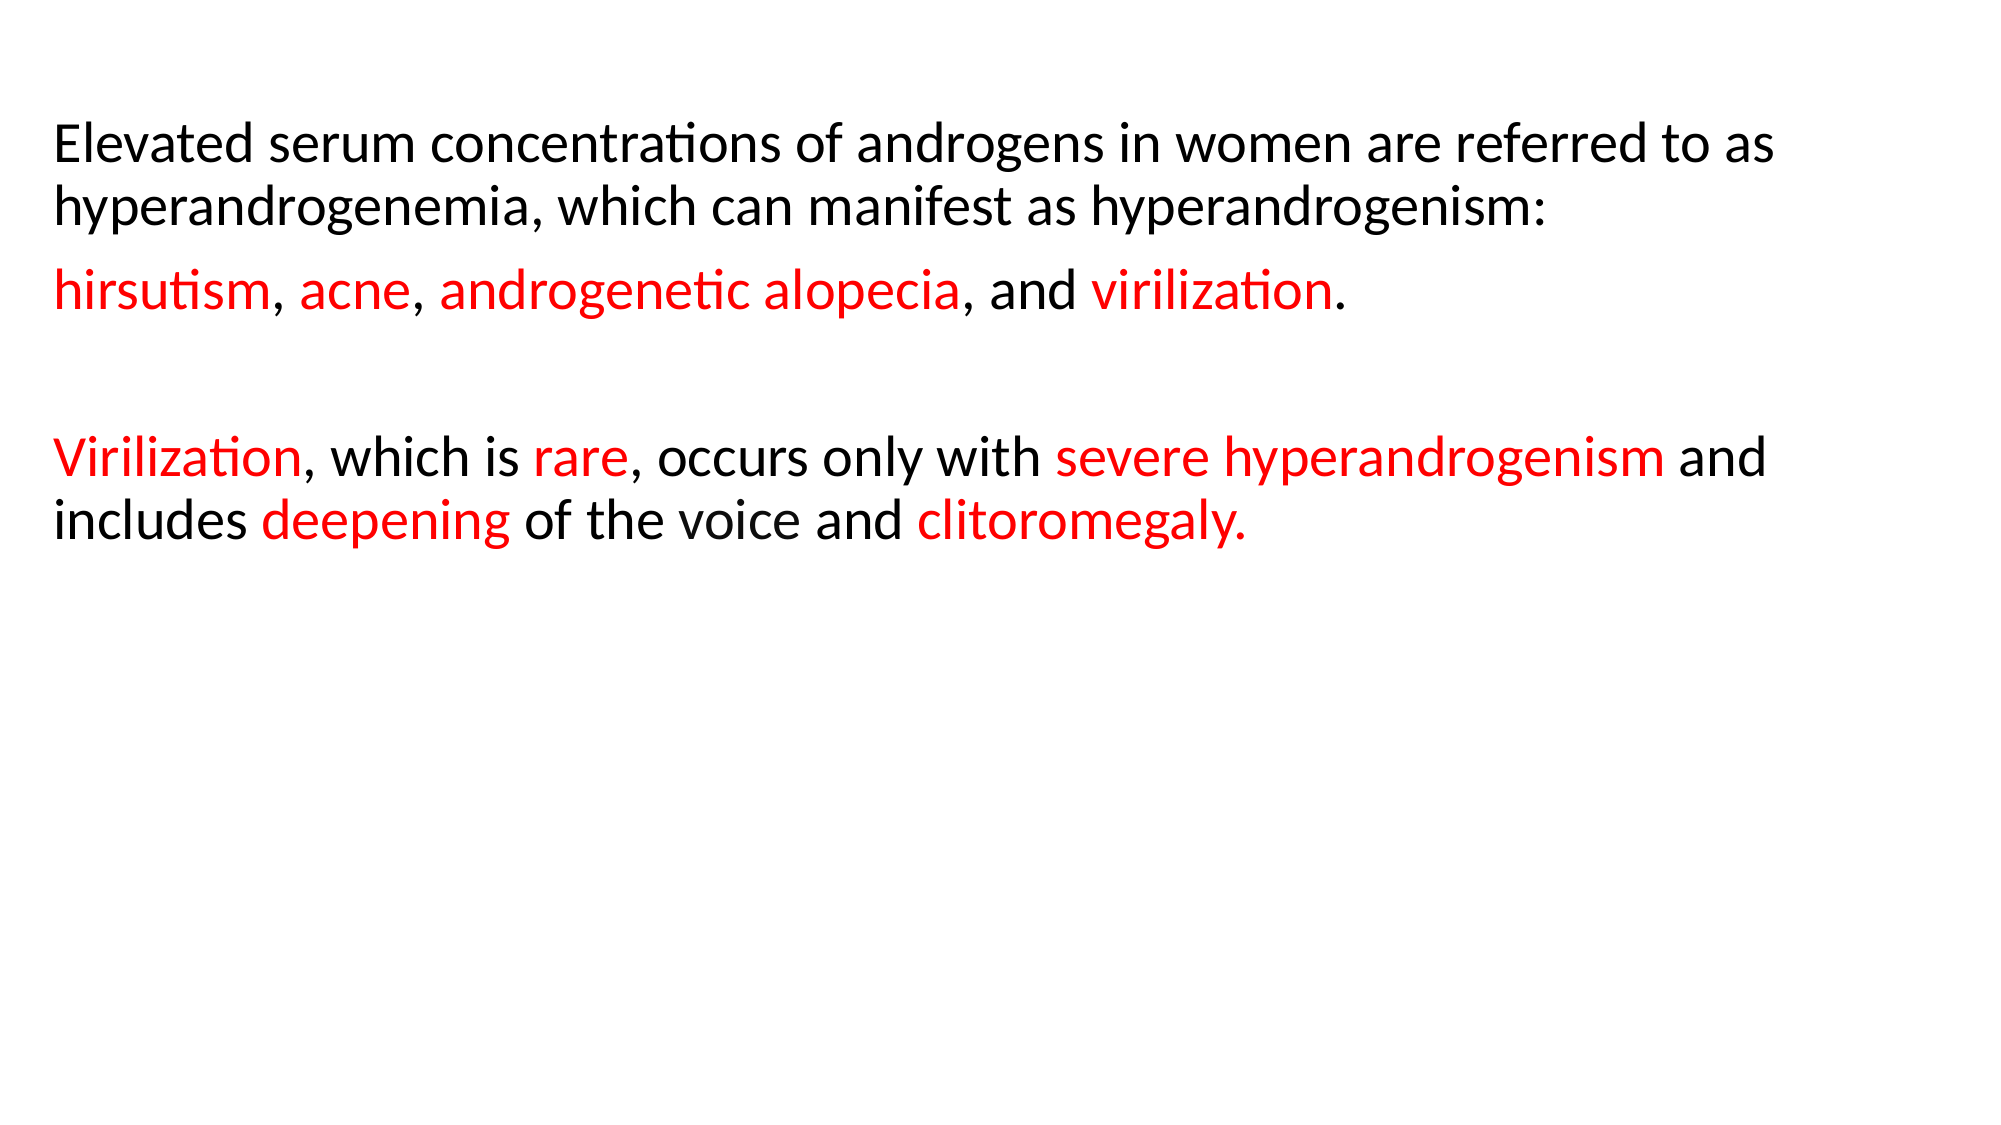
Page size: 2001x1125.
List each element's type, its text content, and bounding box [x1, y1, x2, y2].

list Elevated serum concentrations of androgens in women are referred to as hyperandrogenemia, which can manifest as hyperandrogenism: hirsutism, acne, androgenetic alopecia, and virilization. Virilization, which is rare, occurs only with severe hyperandrogenism and includes deepening of the voice and clitoromegaly. [38, 104, 1863, 1014]
